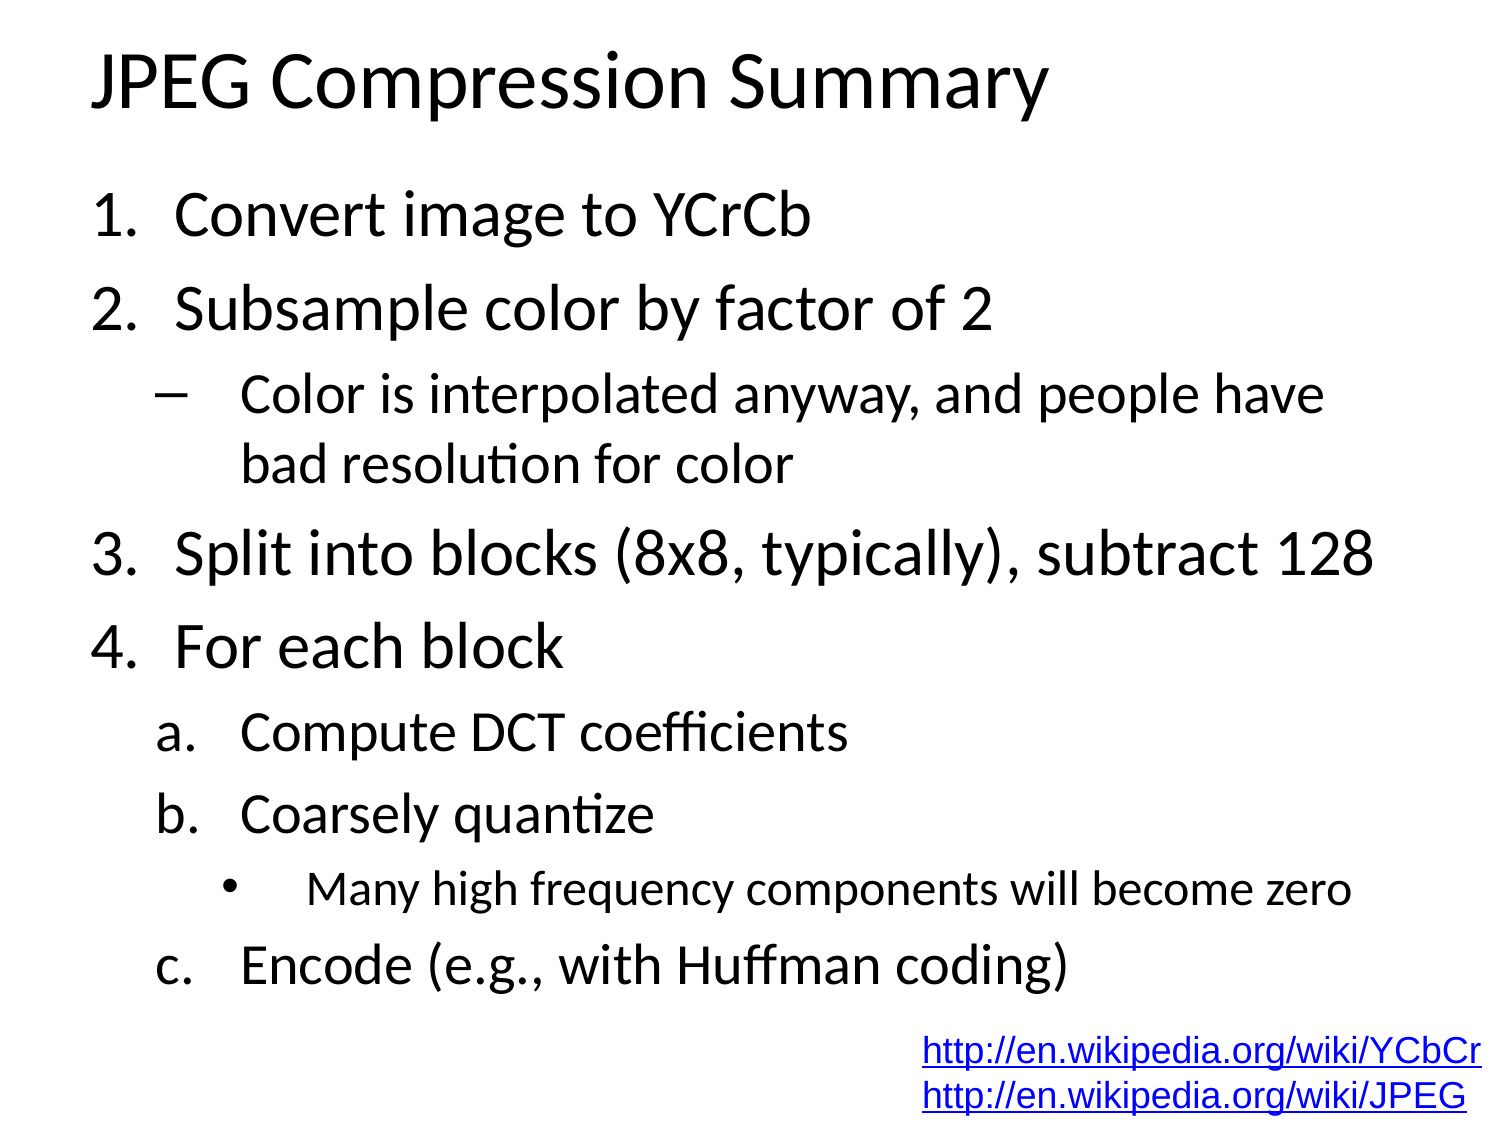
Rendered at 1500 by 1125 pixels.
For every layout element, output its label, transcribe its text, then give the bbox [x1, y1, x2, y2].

title JPEG Compression Summary [74, 0, 1426, 151]
list Convert image to YCrCb Subsample color by factor of 2 Color is interpolated anyway, and people have bad resolution for color Split into blocks (8x8, typically), subtract 128 For each block Compute DCT coefficients Coarsely quantize Many high frequency components will become zero Encode (e.g., with Huffman coding) [74, 162, 1426, 1006]
text_box http://en.wikipedia.org/wiki/YCbCr http://en.wikipedia.org/wiki/JPEG [907, 1018, 1497, 1124]
